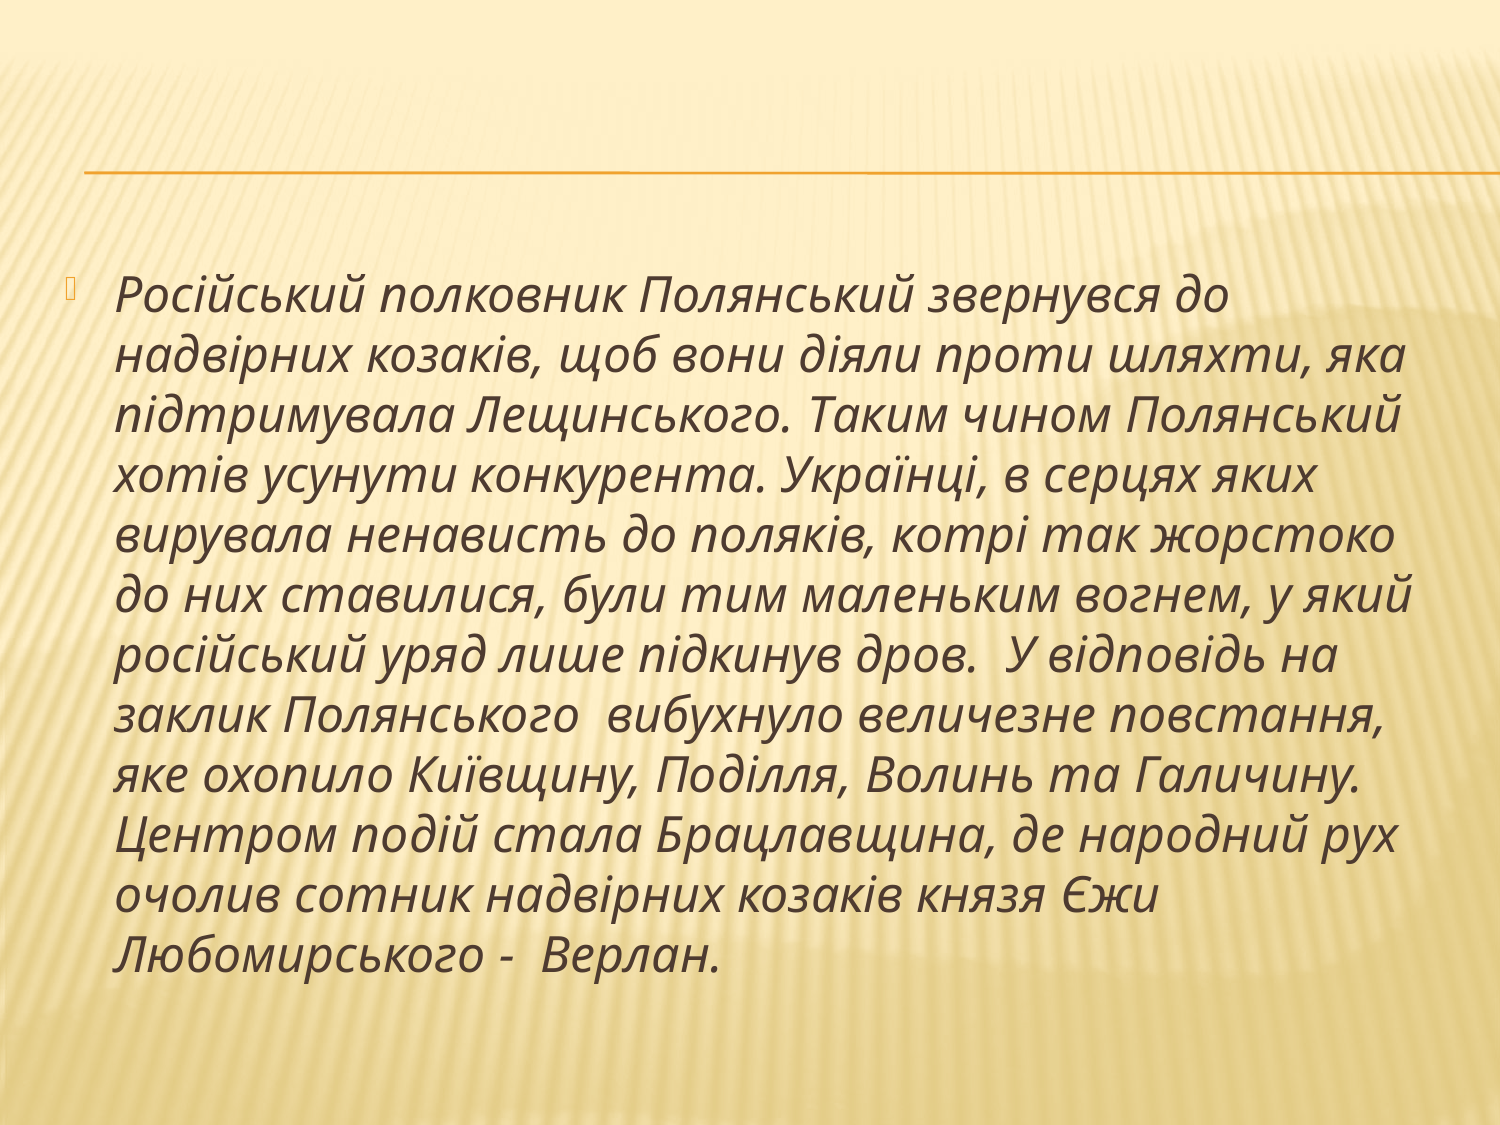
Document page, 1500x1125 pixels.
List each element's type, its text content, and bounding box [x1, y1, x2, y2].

list Російський полковник Полянський звернувся до надвірних козаків, щоб вони діяли проти шляхти, яка підтримувала Лещинського. Таким чином Полянський хотів усунути конкурента. Українці, в серцях яких вирувала ненависть до поляків, котрі так жорстоко до них ставилися, були тим маленьким вогнем, у який російський уряд лише підкинув дров. У відповідь на заклик Полянського вибухнуло величезне повстання, яке охопило Київщину, Поділля, Волинь та Галичину. Центром подій стала Брацлавщина, де народний рух очолив сотник надвірних козаків князя Єжи Любомирського - Верлан. [50, 254, 1475, 998]
